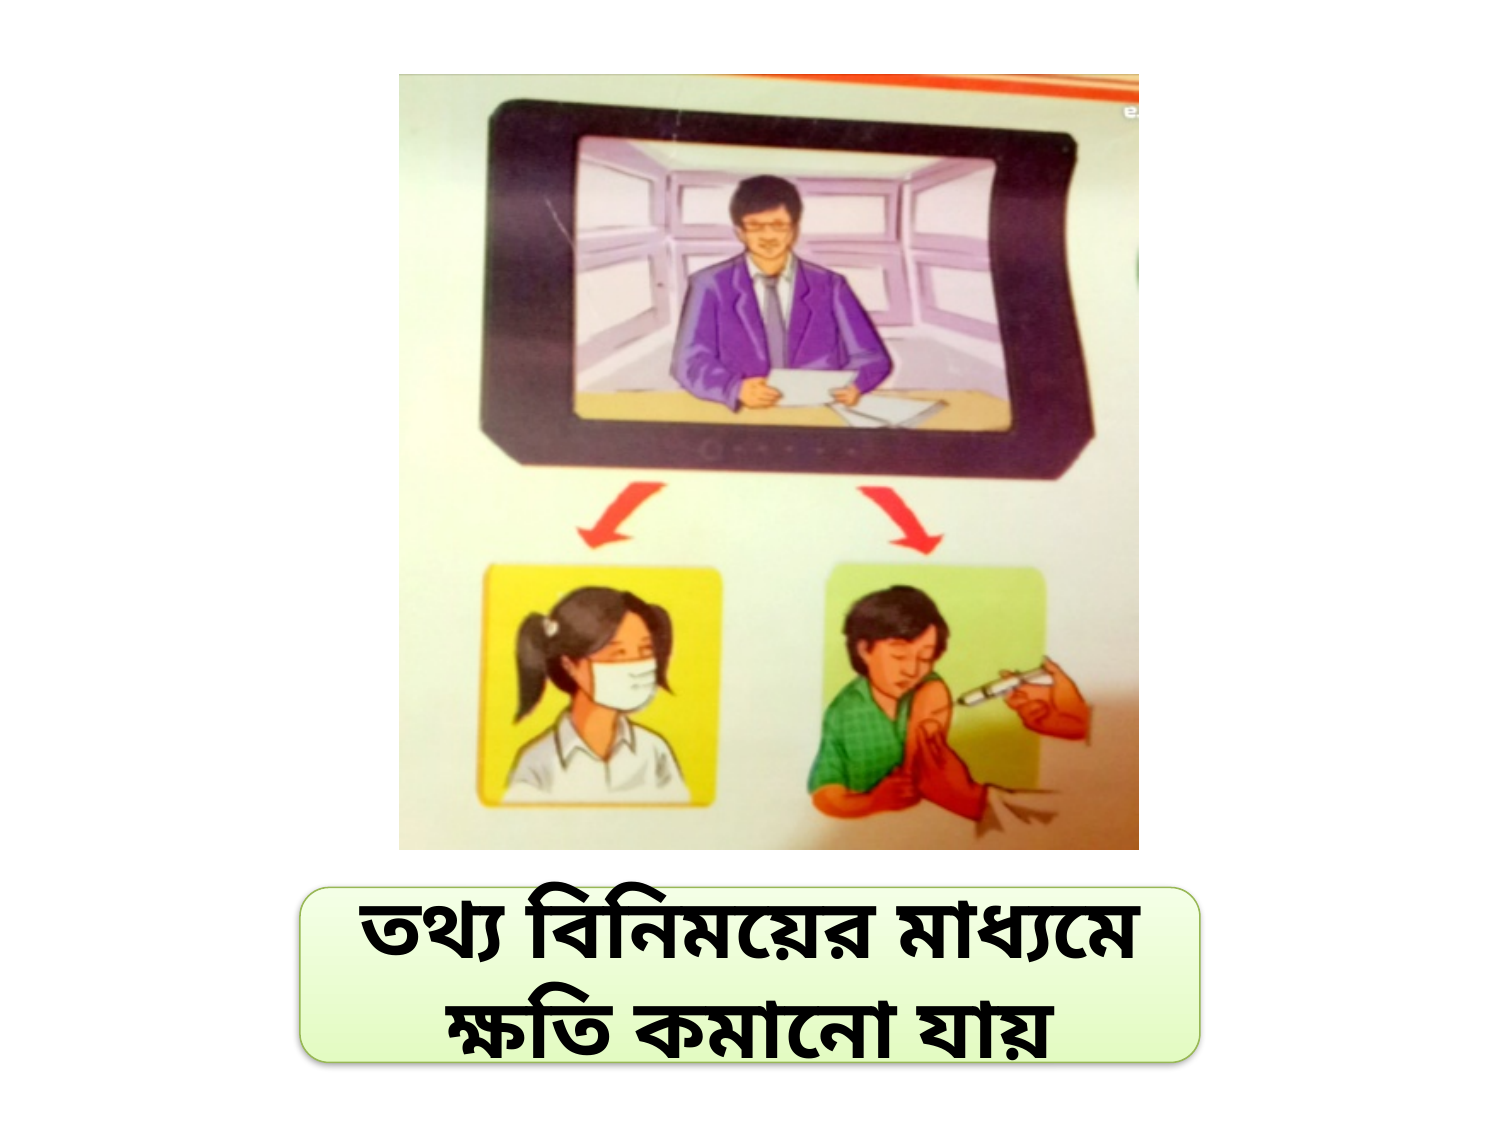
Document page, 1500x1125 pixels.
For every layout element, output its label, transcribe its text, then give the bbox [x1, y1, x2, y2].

picture [399, 74, 1140, 850]
text_box তথ্য বিনিময়ের মাধ্যমে ক্ষতি কমানো যায় [299, 886, 1201, 1064]
